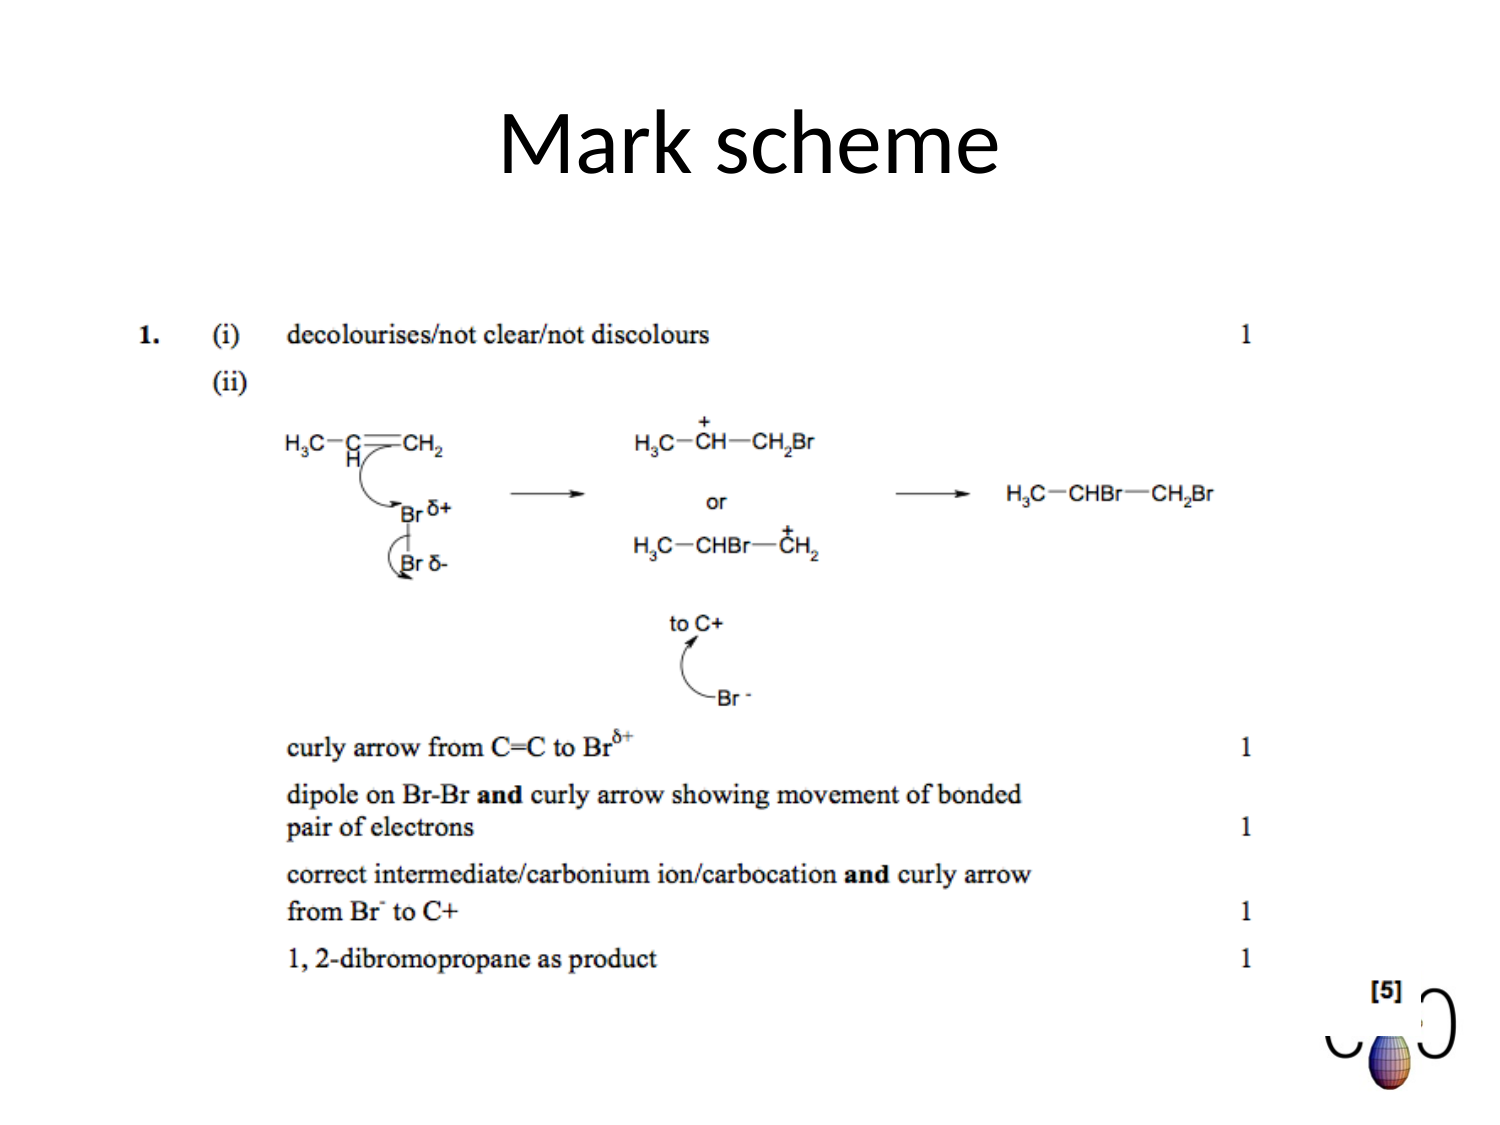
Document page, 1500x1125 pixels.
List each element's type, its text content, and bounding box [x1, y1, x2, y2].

title Mark scheme [112, 42, 1388, 231]
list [64, 290, 1472, 1036]
picture [1279, 914, 1500, 1125]
